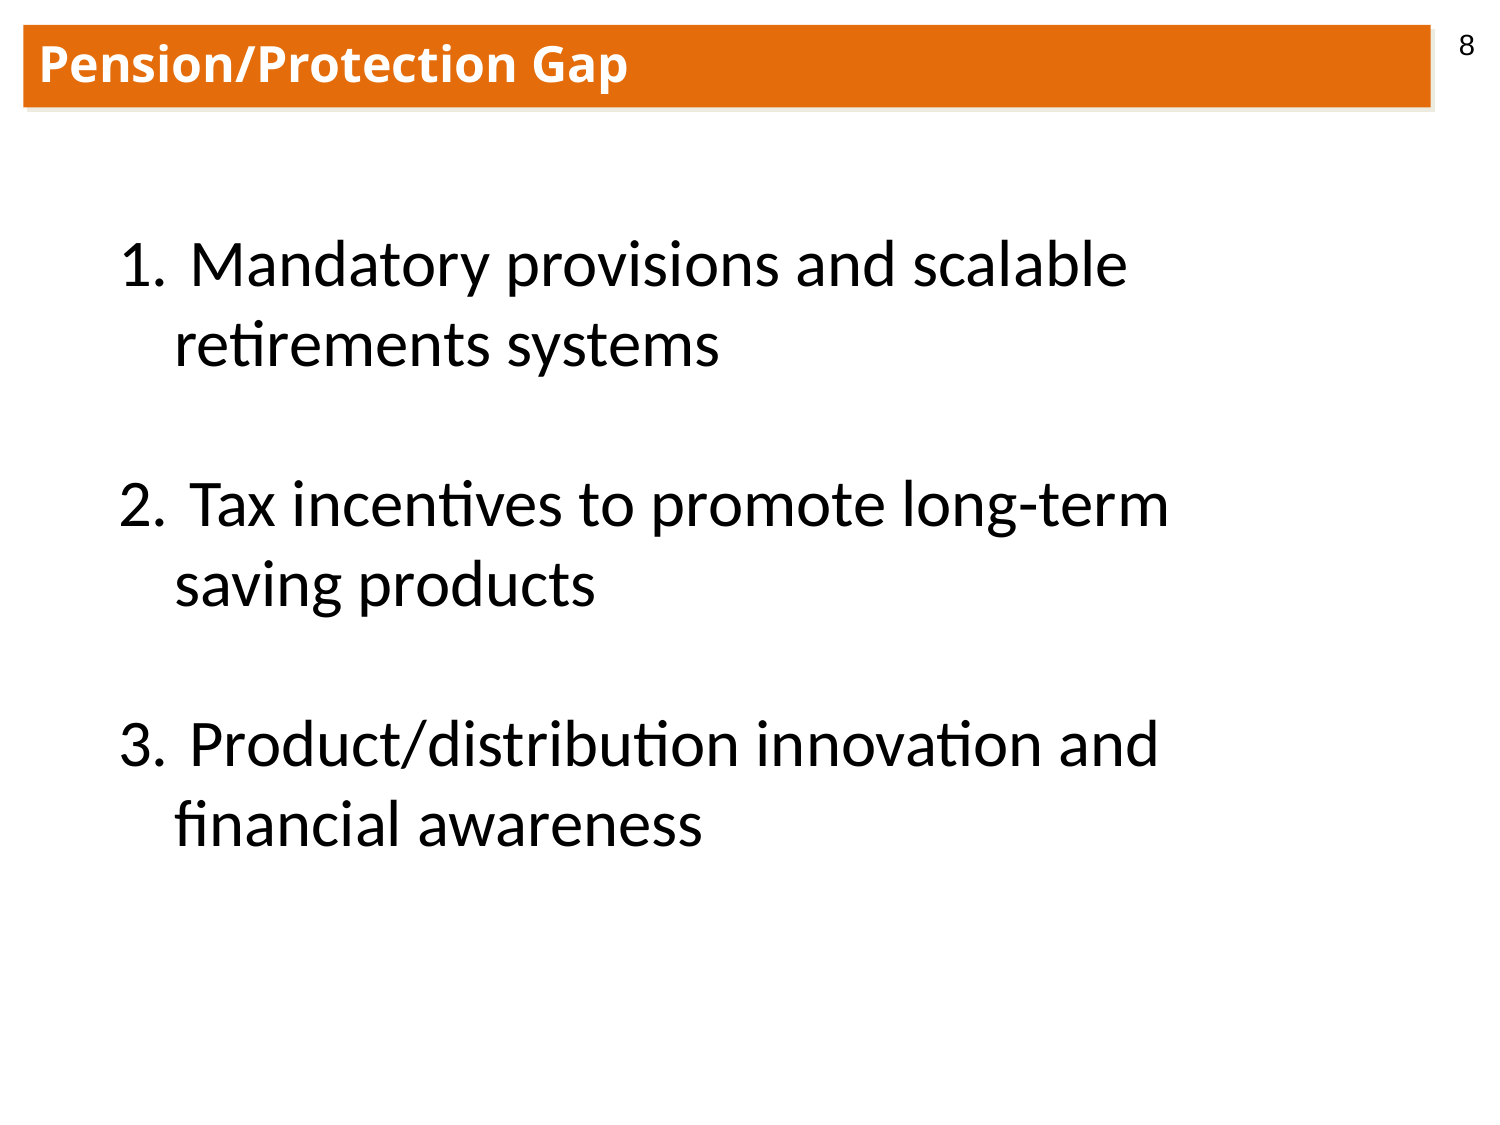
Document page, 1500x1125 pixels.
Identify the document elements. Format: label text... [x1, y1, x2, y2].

text_box Pension/Protection Gap [23, 24, 1431, 108]
text_box 8 [1139, 19, 1490, 98]
text_box Mandatory provisions and scalable retirements systems Tax incentives to promote long-term saving products Product/distribution innovation and financial awareness [103, 212, 1294, 867]
